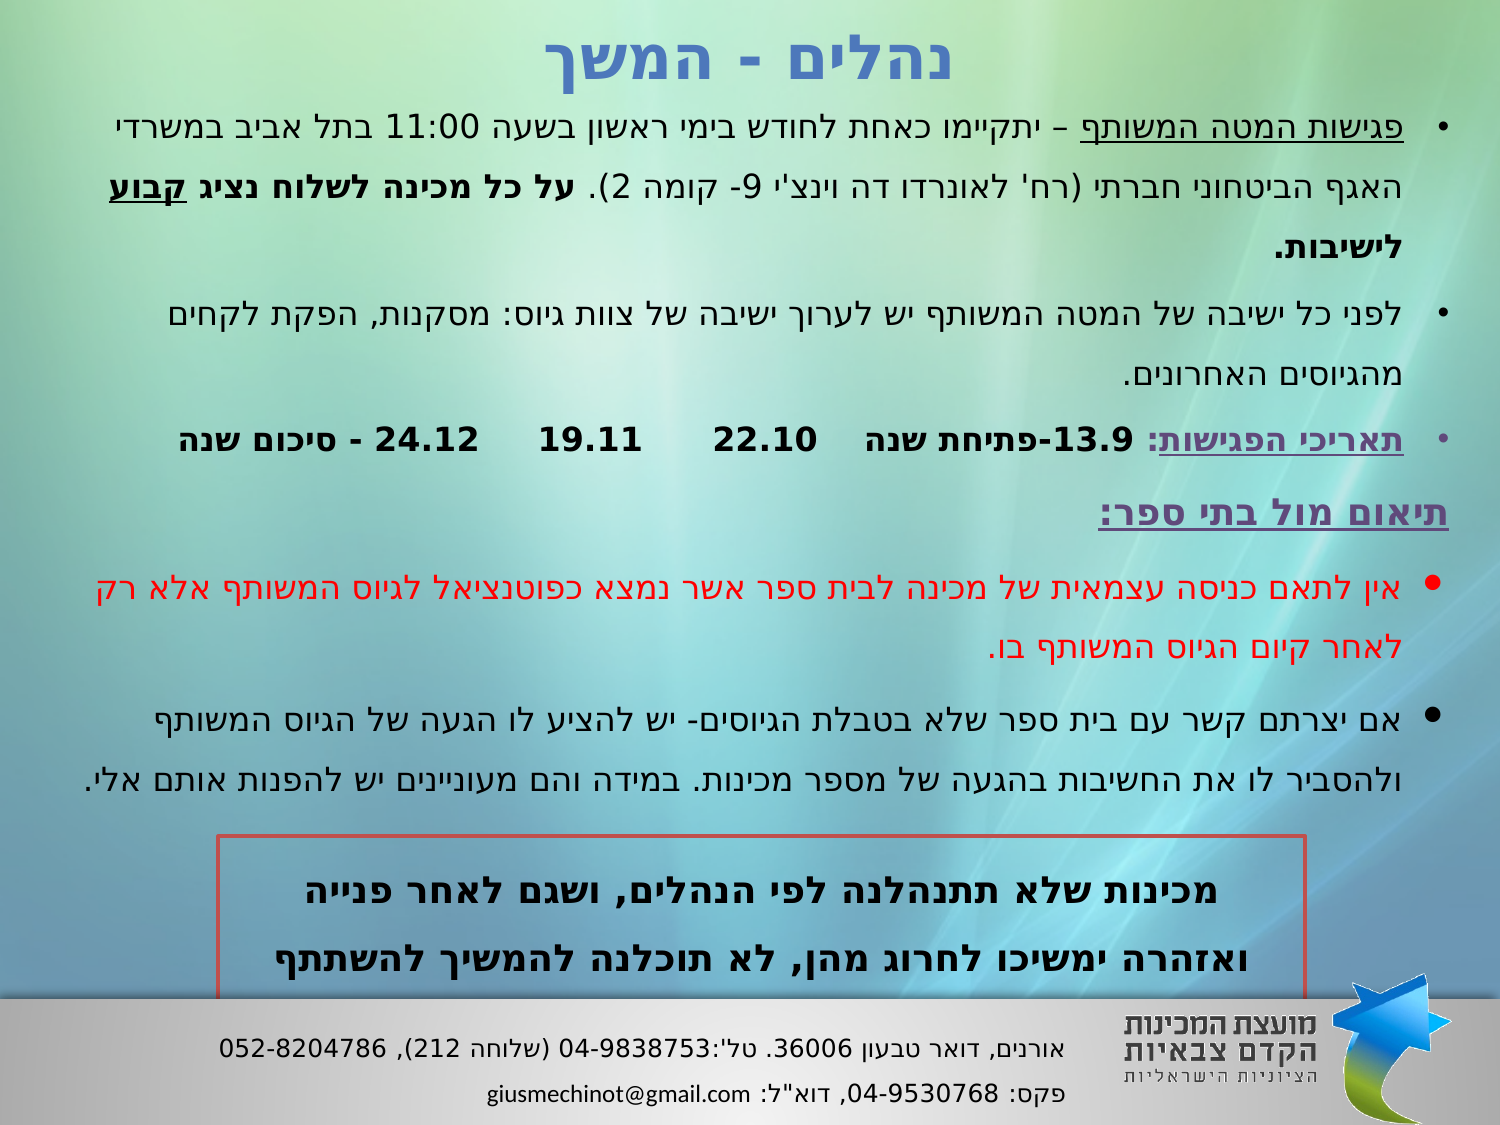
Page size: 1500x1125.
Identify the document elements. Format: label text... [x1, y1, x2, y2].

title נהלים - המשך [0, 0, 1500, 126]
list פגישות המטה המשותף – יתקיימו כאחת לחודש בימי ראשון בשעה 11:00 בתל אביב במשרדי האגף הביטחוני חברתי (רח' לאונרדו דה וינצ'י 9- קומה 2). על כל מכינה לשלוח נציג קבוע לישיבות. לפני כל ישיבה של המטה המשותף יש לערוך ישיבה של צוות גיוס: מסקנות, הפקת לקחים מהגיוסים האחרונים. תאריכי הפגישות: 13.9-פתיחת שנה 22.10 19.11 24.12 - סיכום שנה תיאום מול בתי ספר: אין לתאם כניסה עצמאית של מכינה לבית ספר אשר נמצא כפוטנציאל לגיוס המשותף אלא רק לאחר קיום הגיוס המשותף בו. אם יצרתם קשר עם בית ספר שלא בטבלת הגיוסים- יש להציע לו הגעה של הגיוס המשותף ולהסביר לו את החשיבות בהגעה של מספר מכינות. במידה והם מעוניינים יש להפנות אותם אלי. [41, 126, 1465, 943]
text_box מכינות שלא תתנהלנה לפי הנהלים, ושגם לאחר פנייה ואזהרה ימשיכו לחרוג מהן, לא תוכלנה להמשיך להשתתף בגיוסים של המטה המשותף. [216, 834, 1307, 943]
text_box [0, 956, 1500, 1125]
